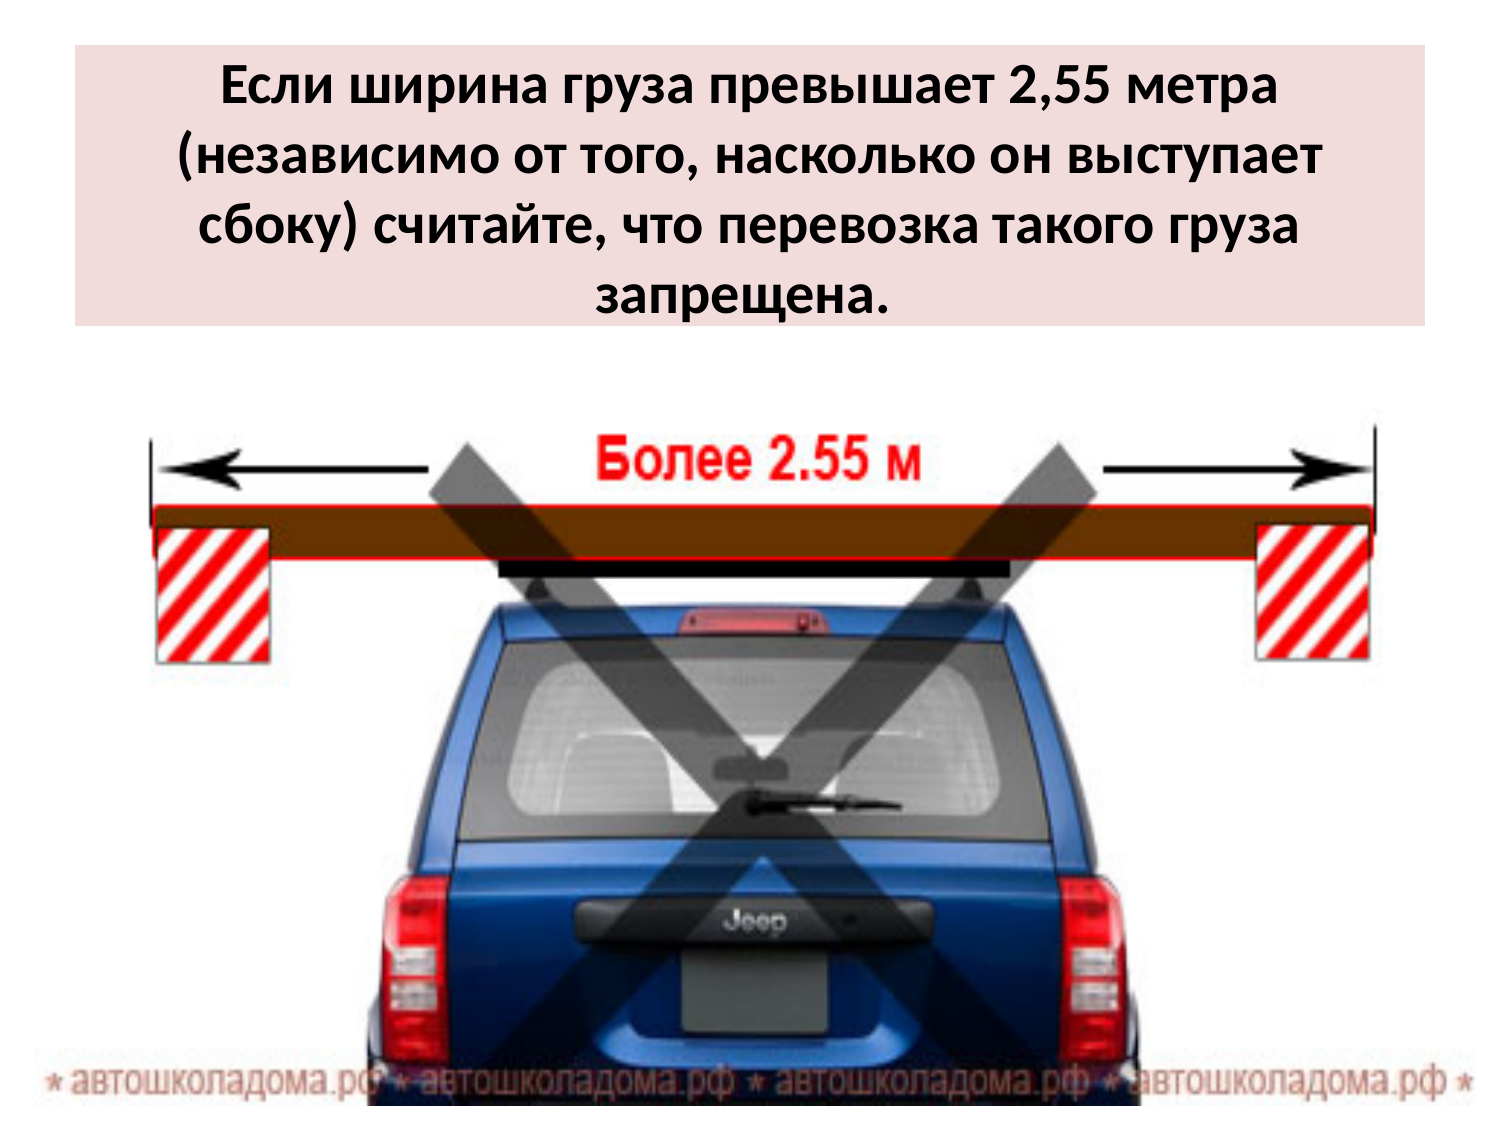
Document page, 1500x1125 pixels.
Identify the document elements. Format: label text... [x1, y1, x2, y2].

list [34, 408, 1488, 1107]
title Если ширина груза превышает 2,55 метра (независимо от того, насколько он выступает сбоку) считайте, что перевозка такого груза запрещена. [75, 45, 1425, 327]
